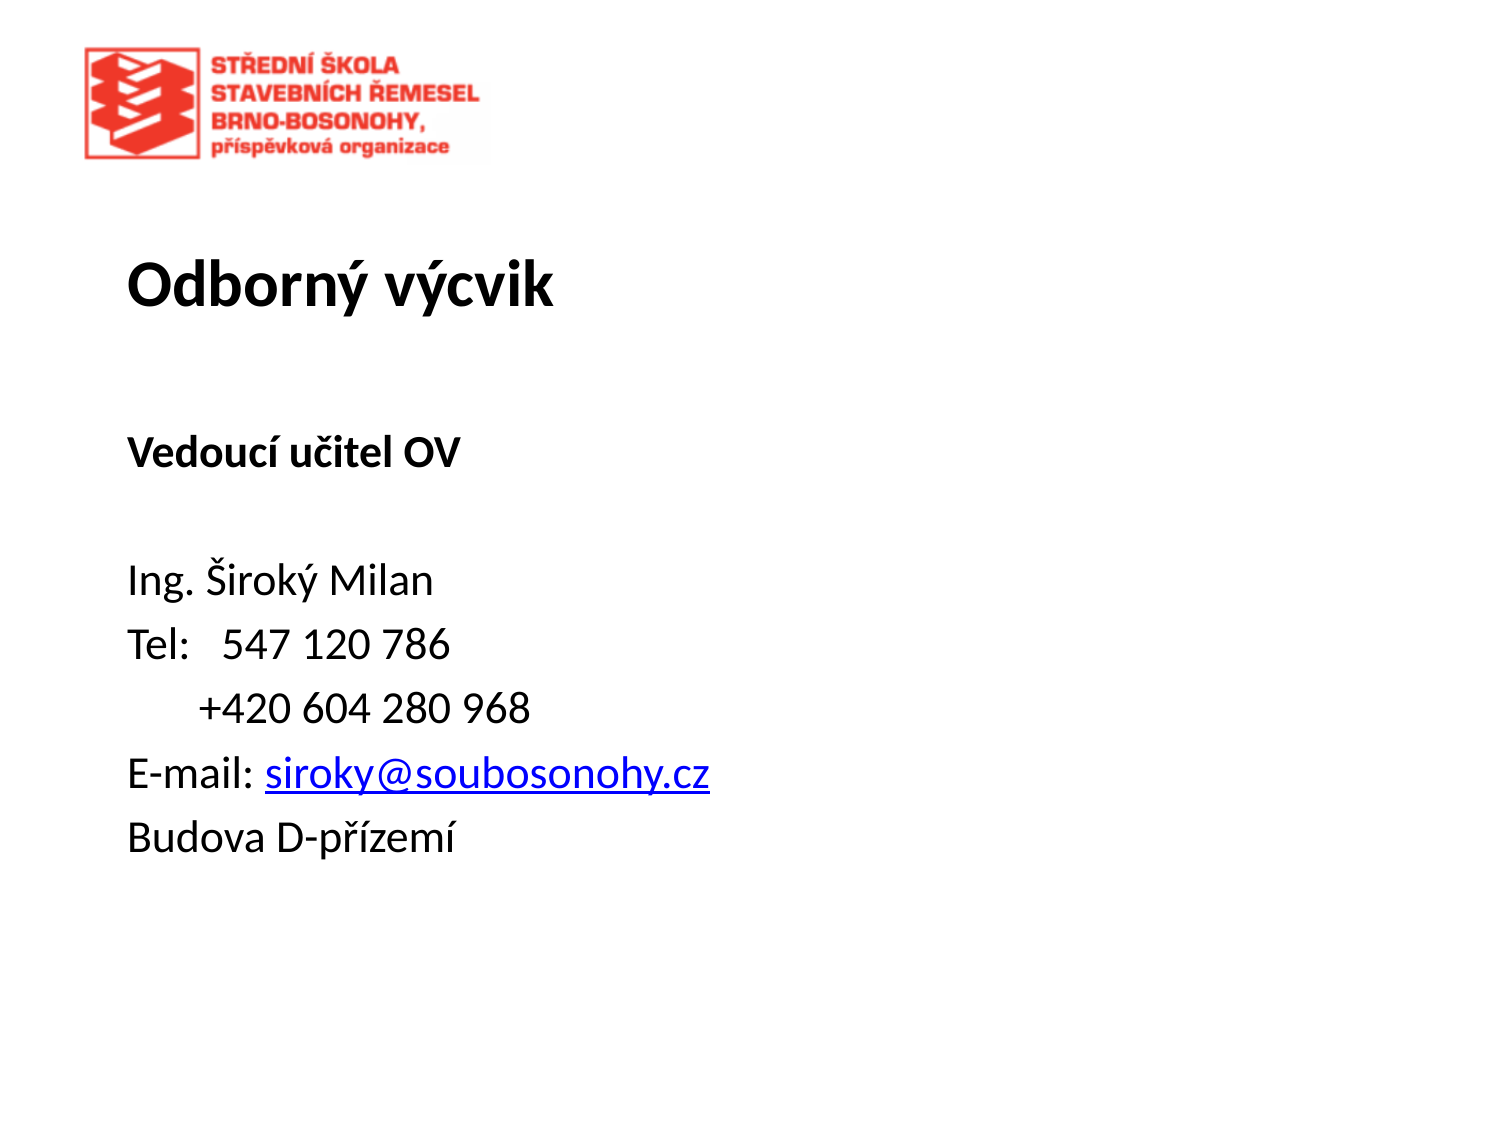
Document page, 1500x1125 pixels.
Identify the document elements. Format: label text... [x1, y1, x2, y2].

list Odborný výcvik Vedoucí učitel OV Ing. Široký Milan Tel: 547 120 786 +420 604 280 968 E-mail: siroky@soubosonohy.cz Budova D-přízemí [112, 231, 1463, 1017]
picture [76, 42, 491, 166]
